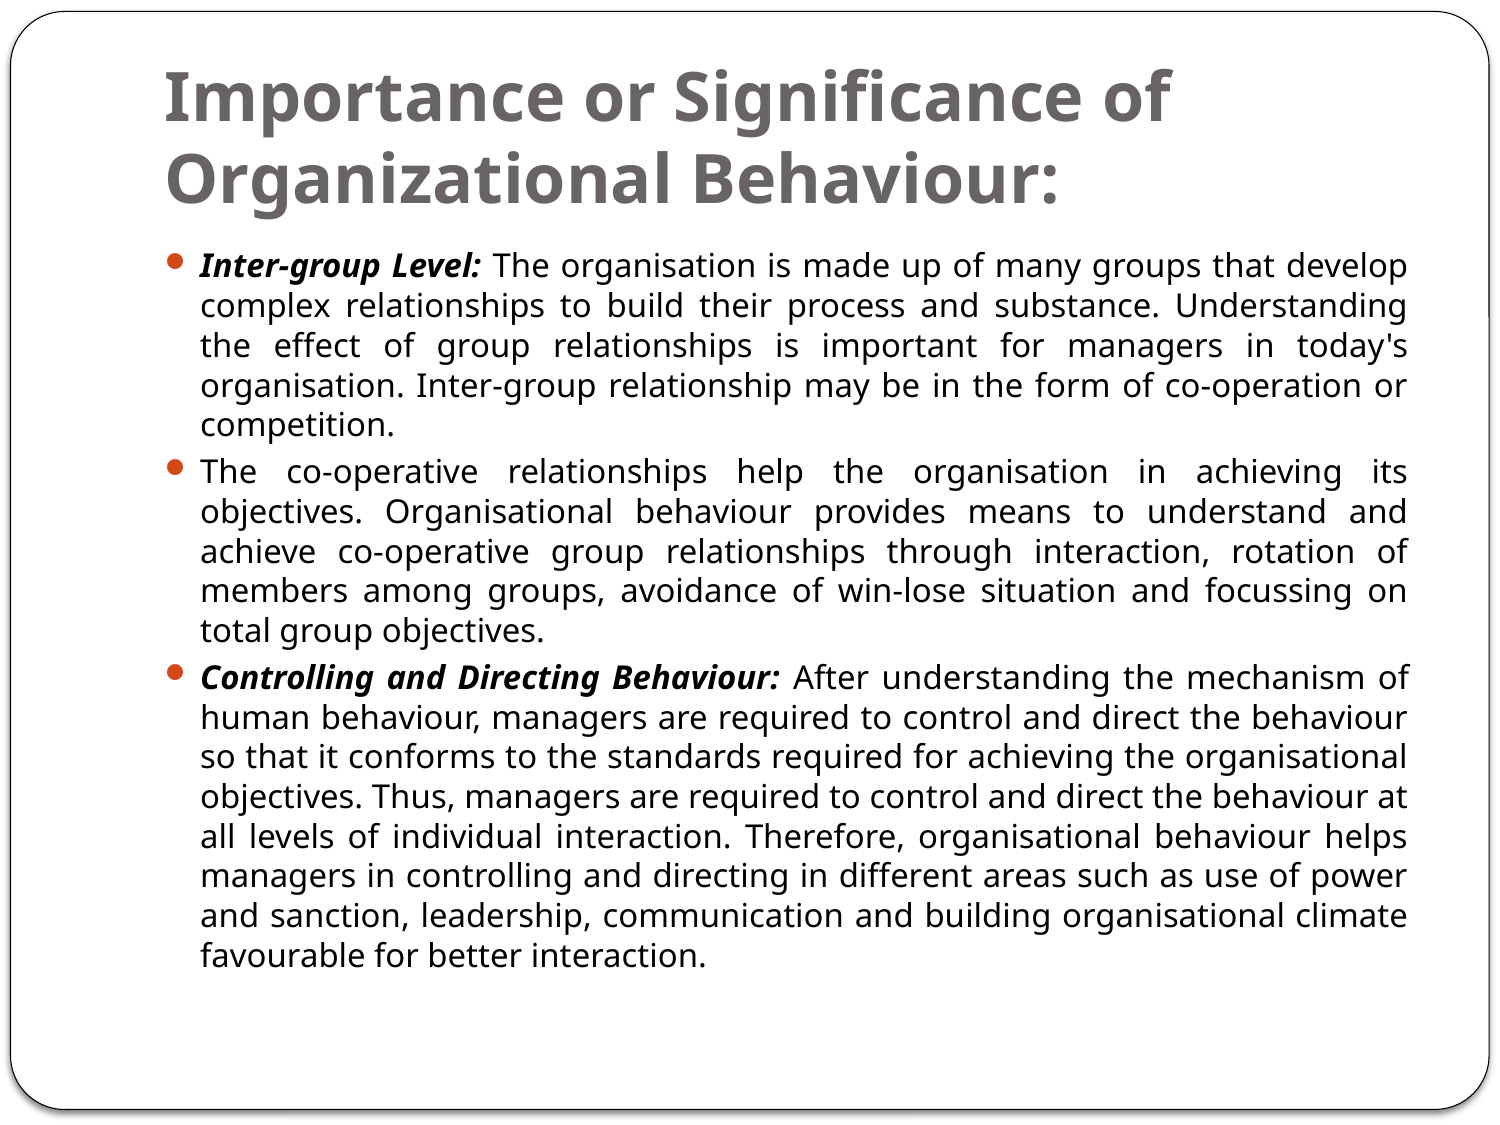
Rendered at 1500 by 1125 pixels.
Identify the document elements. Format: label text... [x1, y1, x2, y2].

title Importance or Significance of Organizational Behaviour: [150, 45, 1425, 233]
list Inter-group Level: The organisation is made up of many groups that develop complex relationships to build their process and substance. Understanding the effect of group relationships is important for managers in today's organisation. Inter-group relationship may be in the form of co-operation or competition. The co-operative relationships help the organisation in achieving its objectives. Organisational behaviour provides means to understand and achieve co-operative group relationships through interaction, rotation of members among groups, avoidance of win-lose situation and focussing on total group objectives. Controlling and Directing Behaviour: After understanding the mechanism of human behaviour, managers are required to control and direct the behaviour so that it conforms to the standards required for achieving the organisational objectives. Thus, managers are required to control and direct the behaviour at all levels of individual interaction. Therefore, organisational behaviour helps managers in controlling and directing in different areas such as use of power and sanction, leadership, communication and building organisational climate favourable for better interaction. [150, 237, 1425, 988]
